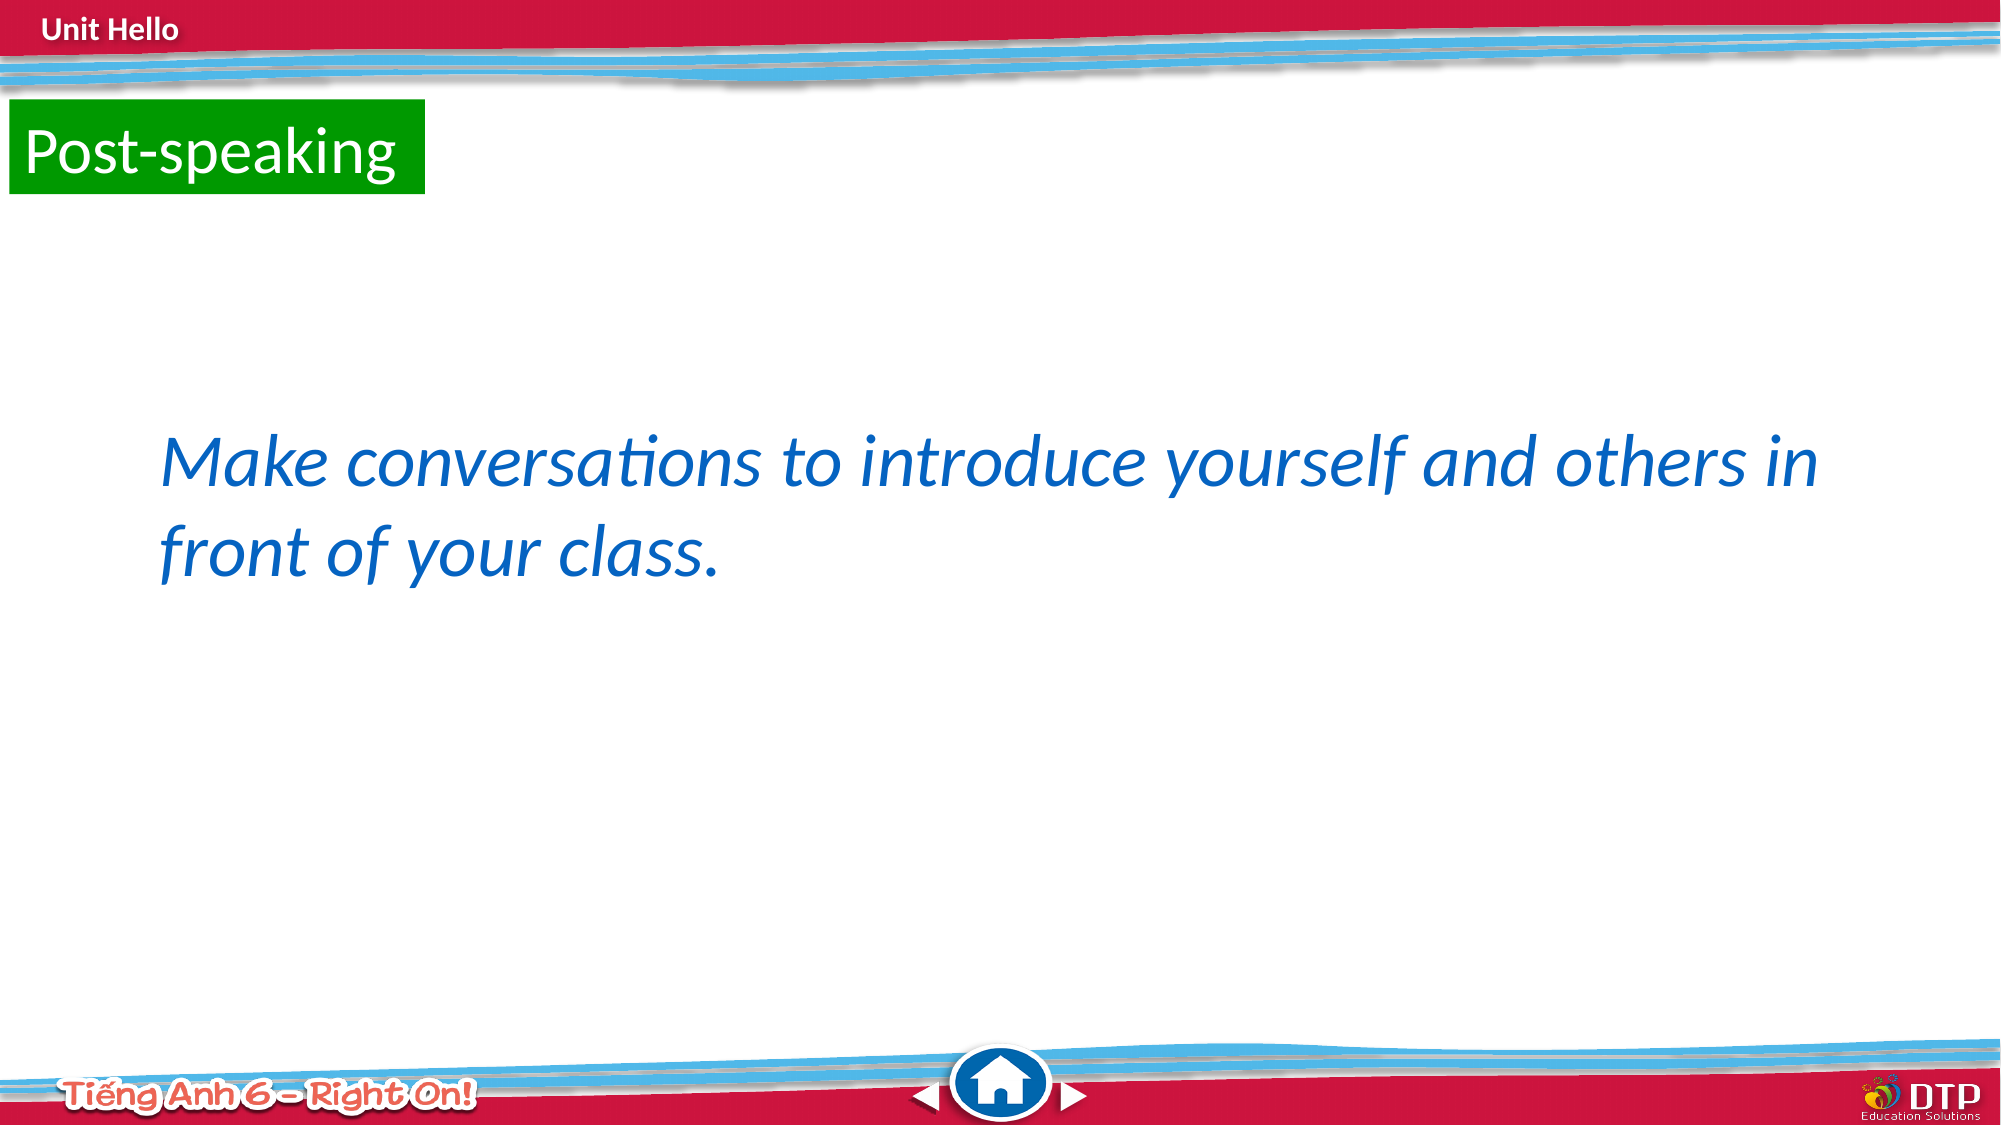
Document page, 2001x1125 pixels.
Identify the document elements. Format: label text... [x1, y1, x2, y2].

picture [0, 0, 2000, 1125]
text_box Post-speaking [9, 99, 425, 195]
text_box Make conversations to introduce yourself and others in front of your class. [145, 404, 1921, 599]
